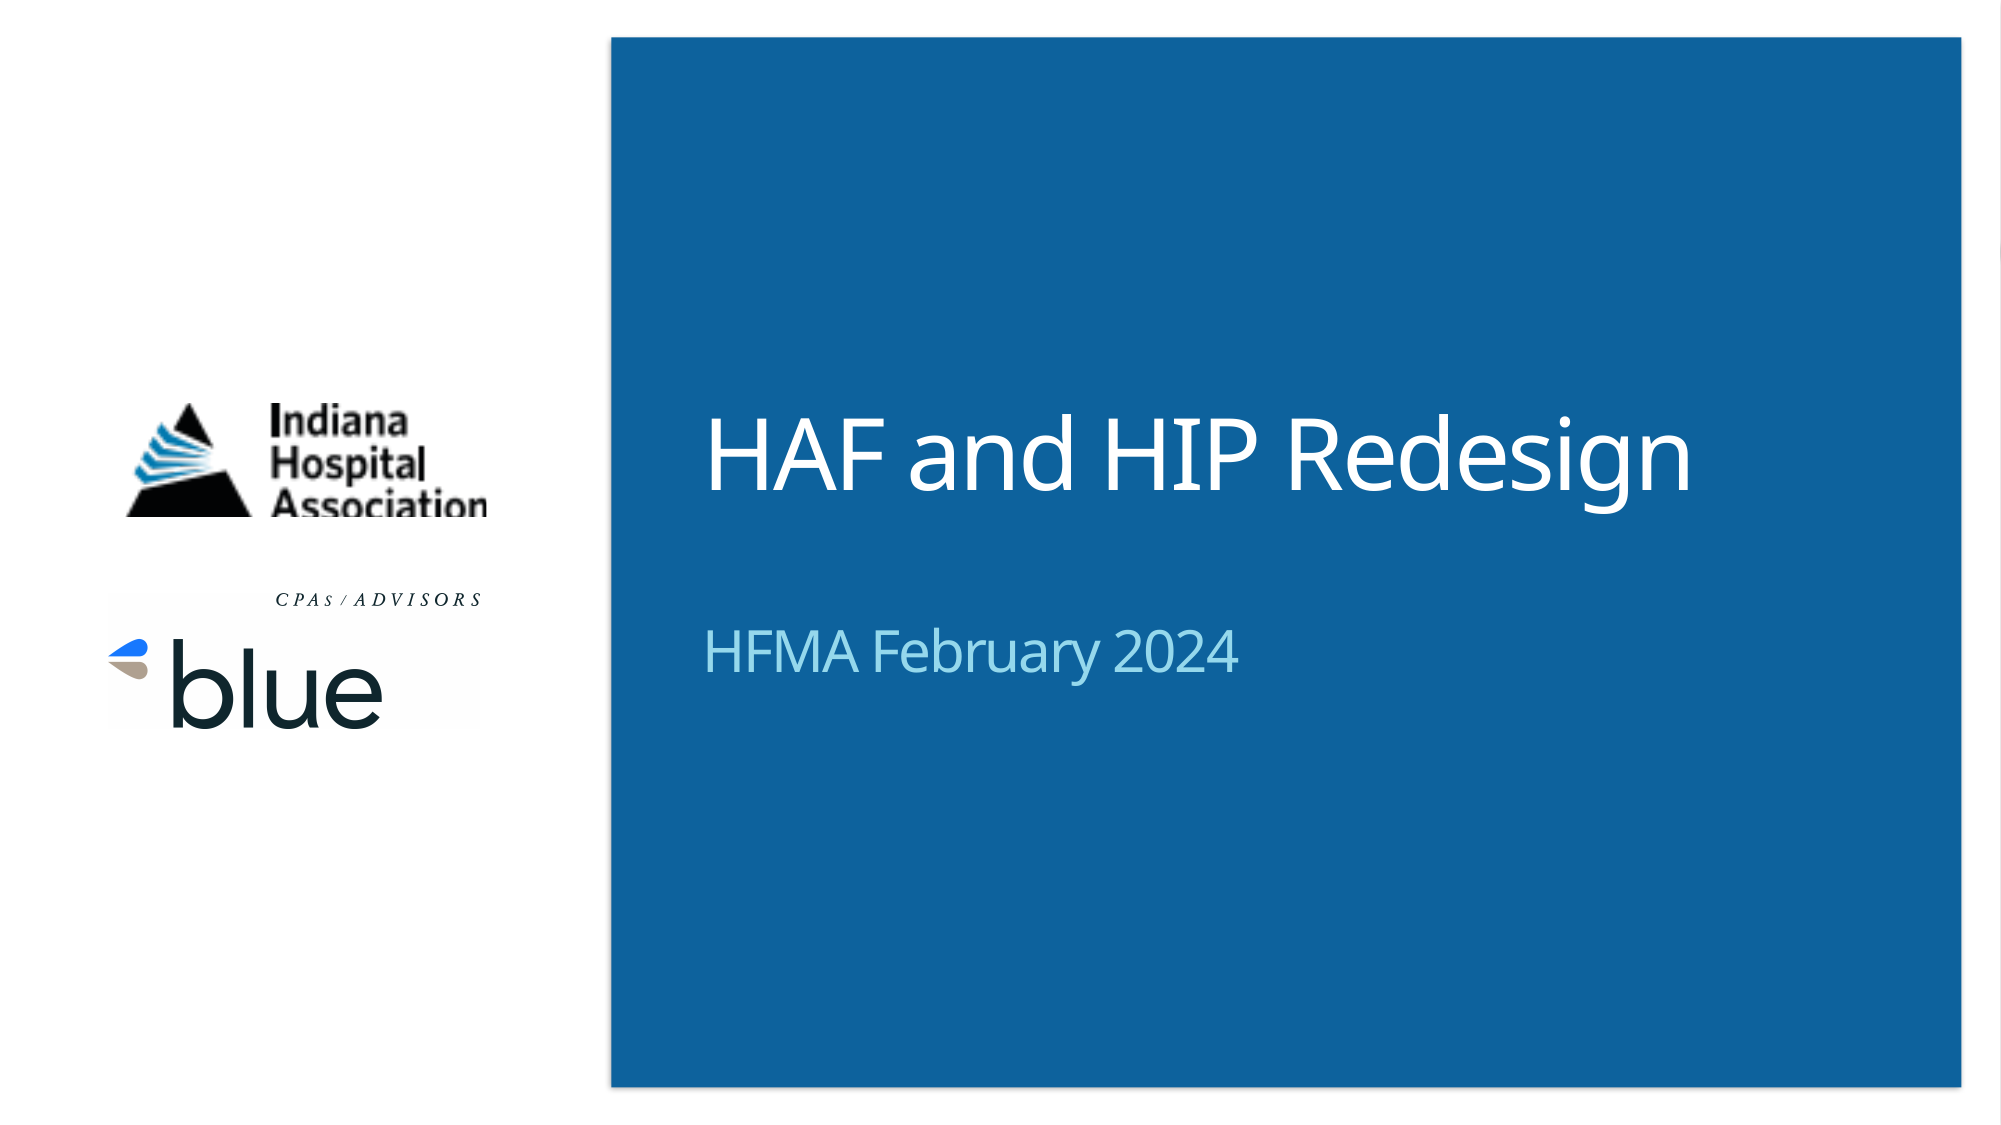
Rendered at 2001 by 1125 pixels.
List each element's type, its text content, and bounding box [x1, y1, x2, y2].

title HAF and HIP Redesign [687, 336, 1867, 584]
picture [108, 593, 480, 729]
subtitle HFMA February 2024 [687, 607, 1867, 716]
